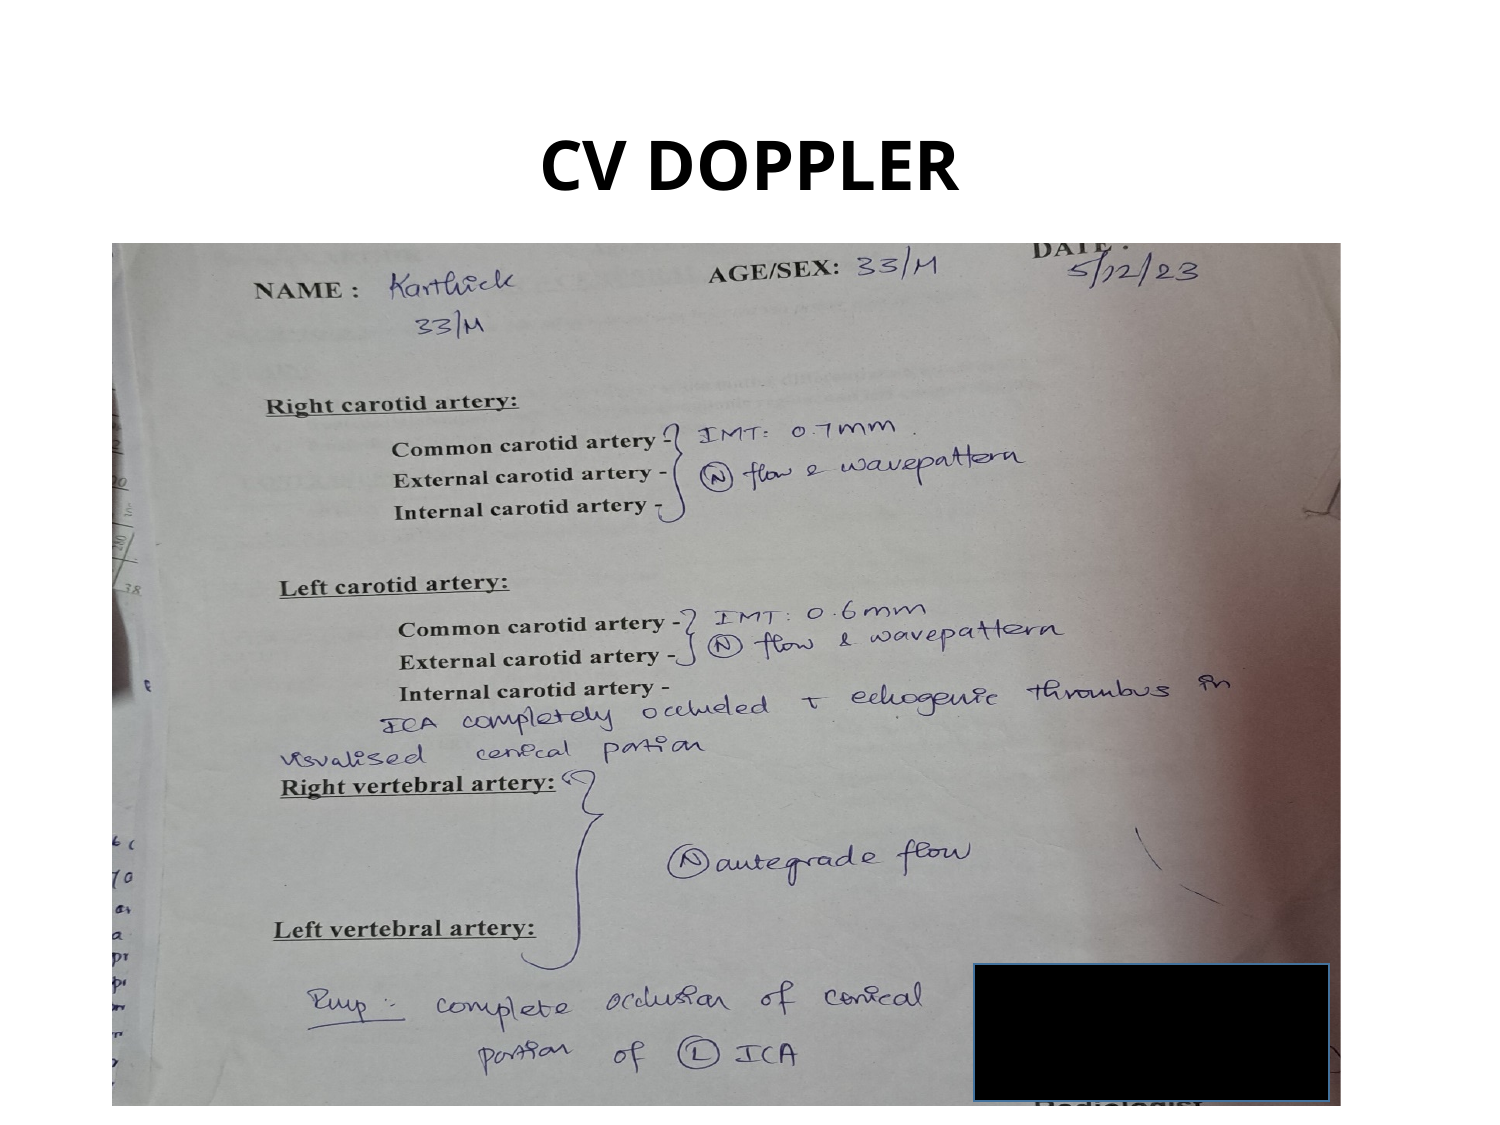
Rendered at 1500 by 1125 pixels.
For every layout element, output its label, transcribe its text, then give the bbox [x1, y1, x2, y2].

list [112, 243, 1341, 1106]
title CV DOPPLER [103, 59, 1397, 278]
